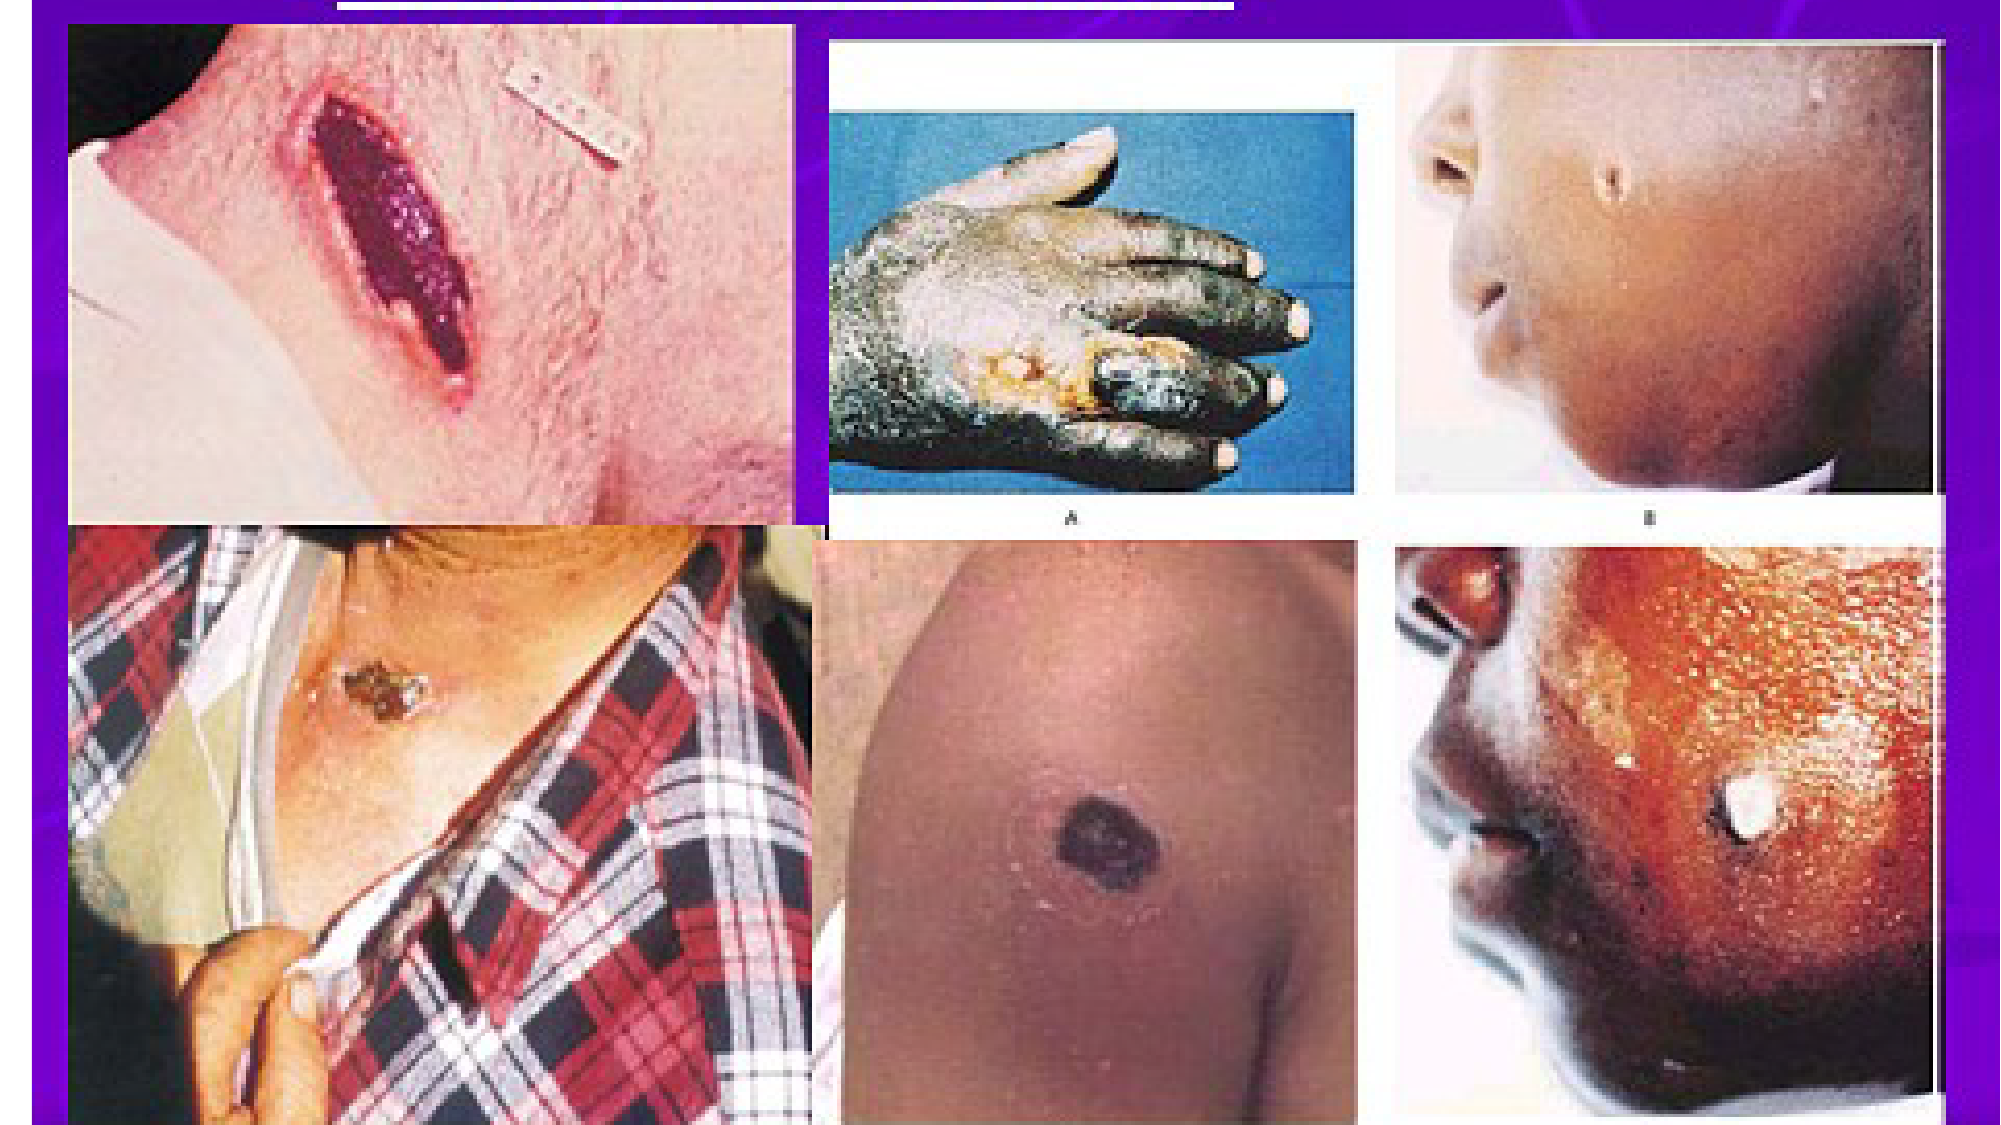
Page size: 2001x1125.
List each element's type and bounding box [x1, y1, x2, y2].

list [31, 0, 2000, 1125]
